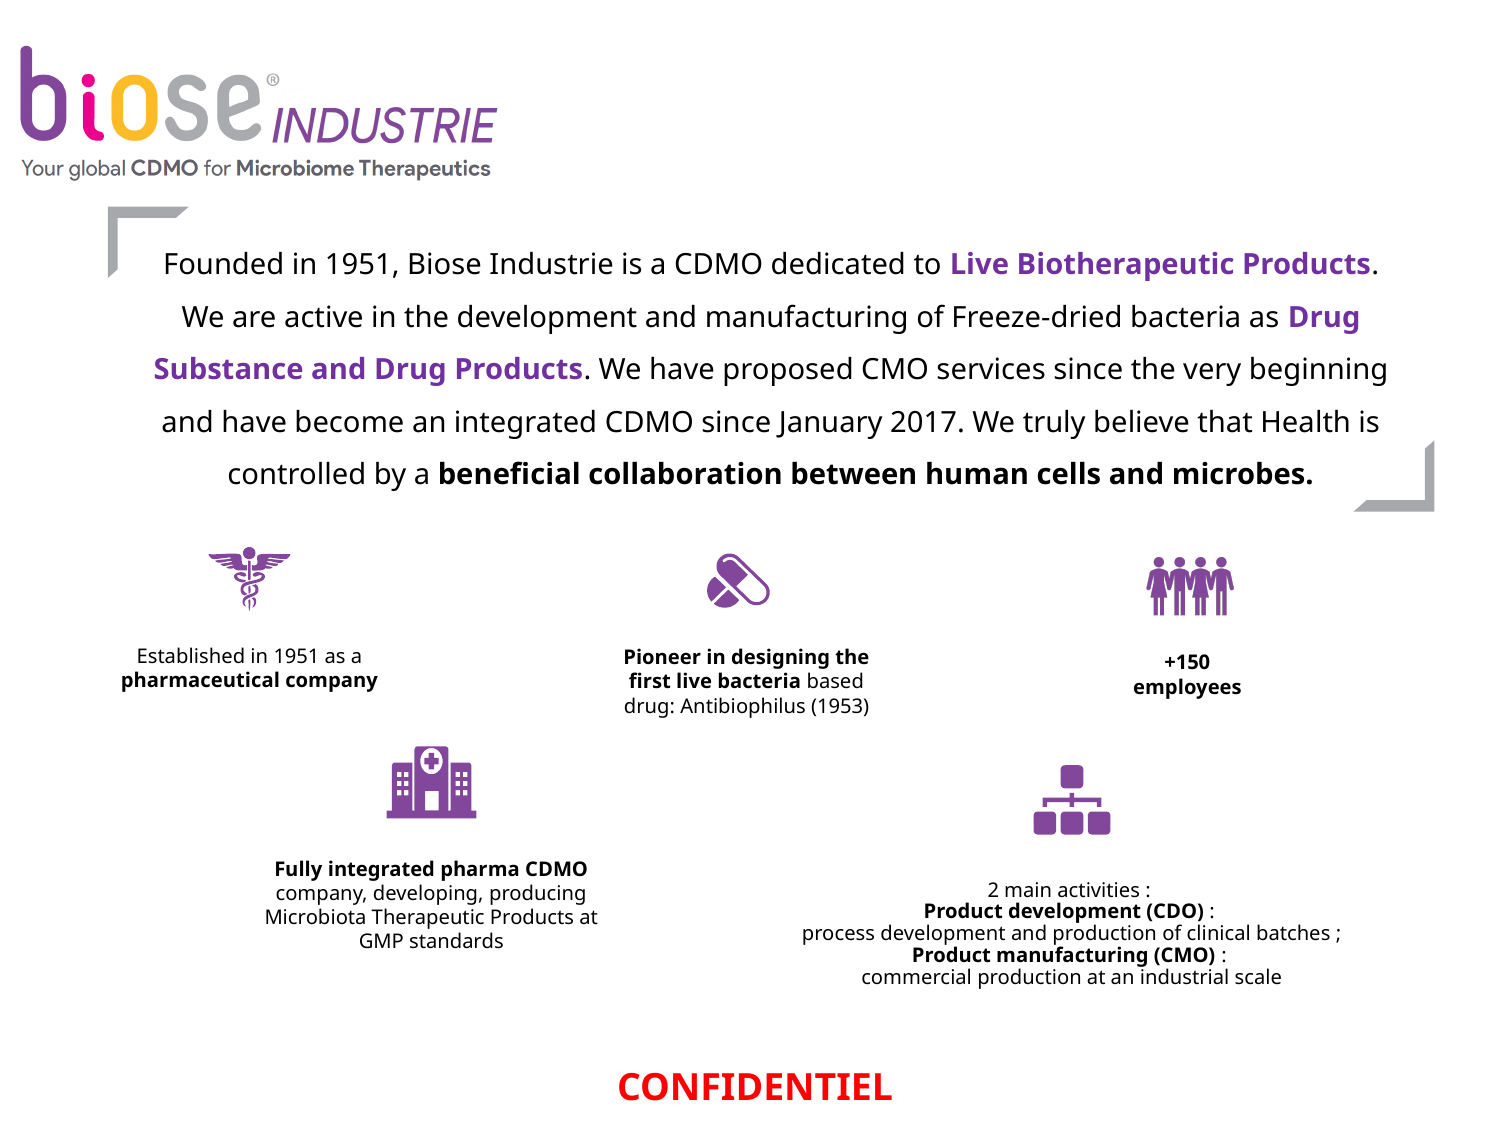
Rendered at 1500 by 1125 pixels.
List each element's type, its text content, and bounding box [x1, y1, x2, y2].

text_box Established in 1951 as a pharmaceutical company [91, 635, 408, 699]
text_box Fully integrated pharma CDMO company, developing, producing Microbiota Therapeutic Products at GMP standards [233, 848, 630, 961]
picture [12, 34, 505, 215]
text_box Pioneer in designing the first live bacteria based drug: Antibiophilus (1953) [588, 637, 905, 725]
text_box Founded in 1951, Biose Industrie is a CDMO dedicated to Live Biotherapeutic Products. We are active in the development and manufacturing of Freeze-dried bacteria as Drug Substance and Drug Products. We have proposed CMO services since the very beginning and have become an integrated CDMO since January 2017. We truly believe that Health is controlled by a beneficial collaboration between human cells and microbes. [123, 220, 1419, 498]
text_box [1033, 764, 1111, 835]
text_box CONFIDENTIEL [510, 1056, 1001, 1116]
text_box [706, 553, 770, 608]
text_box [106, 205, 191, 280]
text_box [1352, 438, 1437, 514]
text_box 2 main activities : Product development (CDO) : process development and production of clinical batches ; Product manufacturing (CMO) : commercial production at an industrial scale [725, 854, 1419, 1056]
picture [1139, 535, 1240, 636]
text_box [386, 746, 477, 819]
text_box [208, 546, 291, 612]
text_box +150 employees [1085, 642, 1295, 706]
